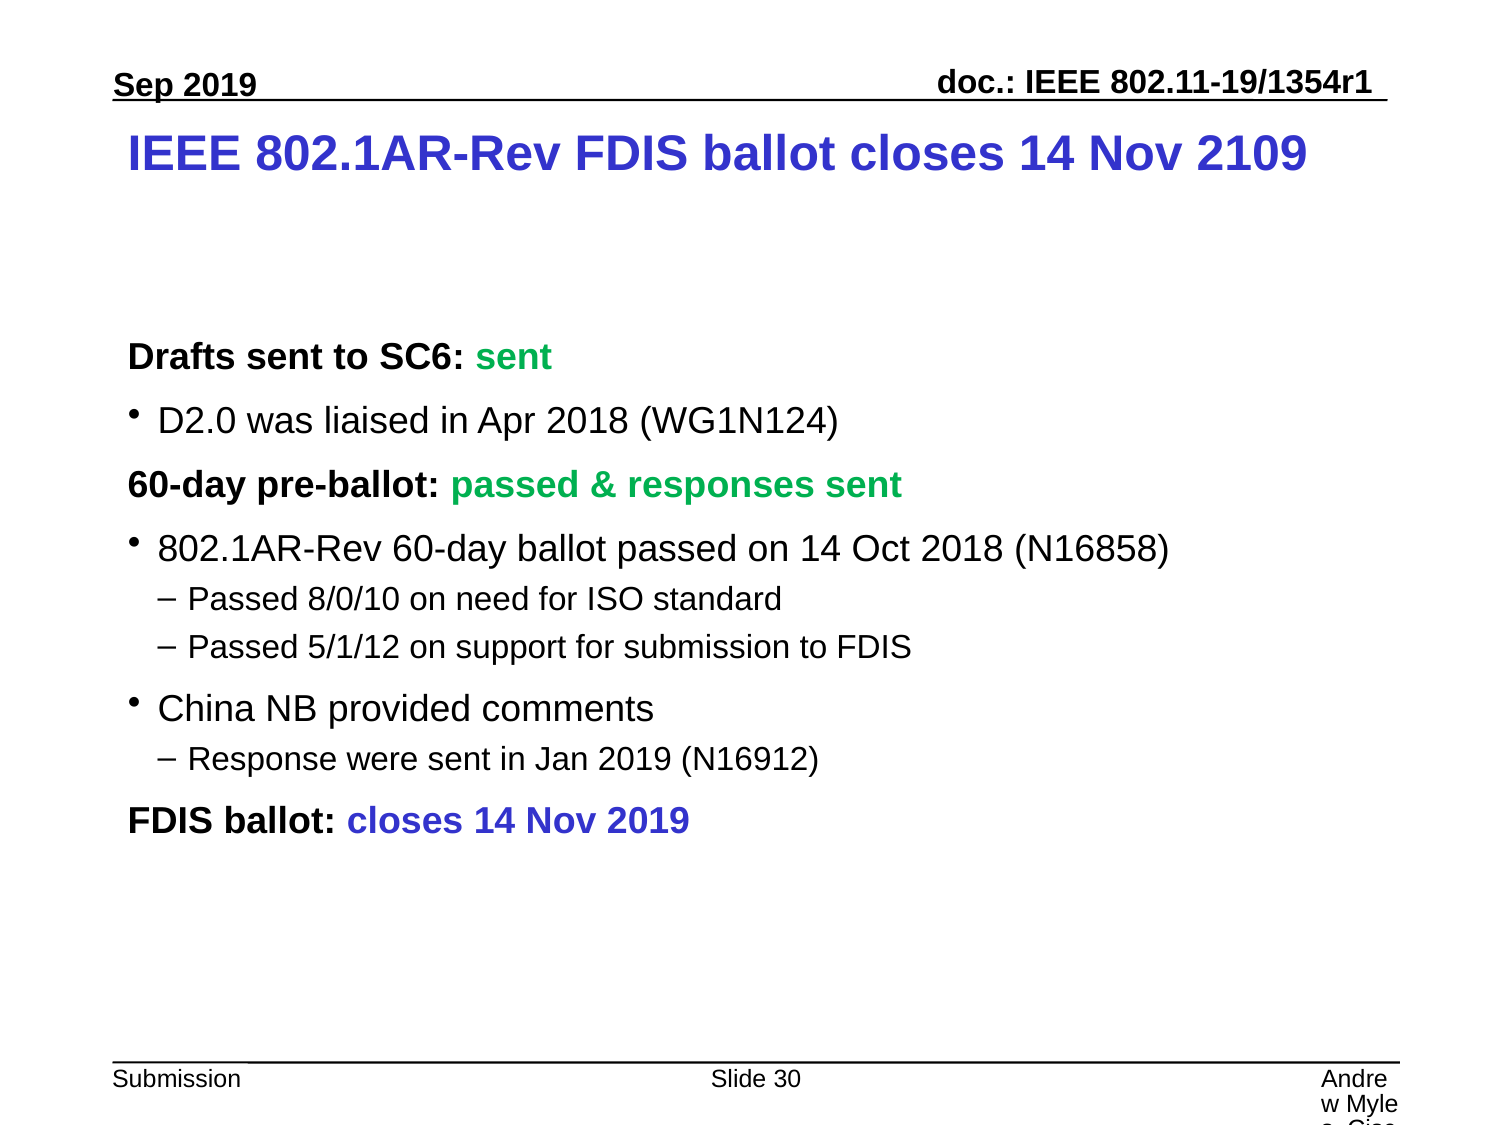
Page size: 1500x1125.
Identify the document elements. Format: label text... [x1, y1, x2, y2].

title IEEE 802.1AR-Rev FDIS ballot closes 14 Nov 2109 [112, 112, 1388, 288]
slide_number Slide 30 [709, 1061, 803, 1093]
list Drafts sent to SC6: sent D2.0 was liaised in Apr 2018 (WG1N124) 60-day pre-ballot: passed & responses sent 802.1AR-Rev 60-day ballot passed on 14 Oct 2018 (N16858) Passed 8/0/10 on need for ISO standard Passed 5/1/12 on support for submission to FDIS China NB provided comments Response were sent in Jan 2019 (N16912) FDIS ballot: closes 14 Nov 2019 [112, 324, 1388, 1000]
footer Andrew Myles, Cisco [1320, 1061, 1402, 1093]
